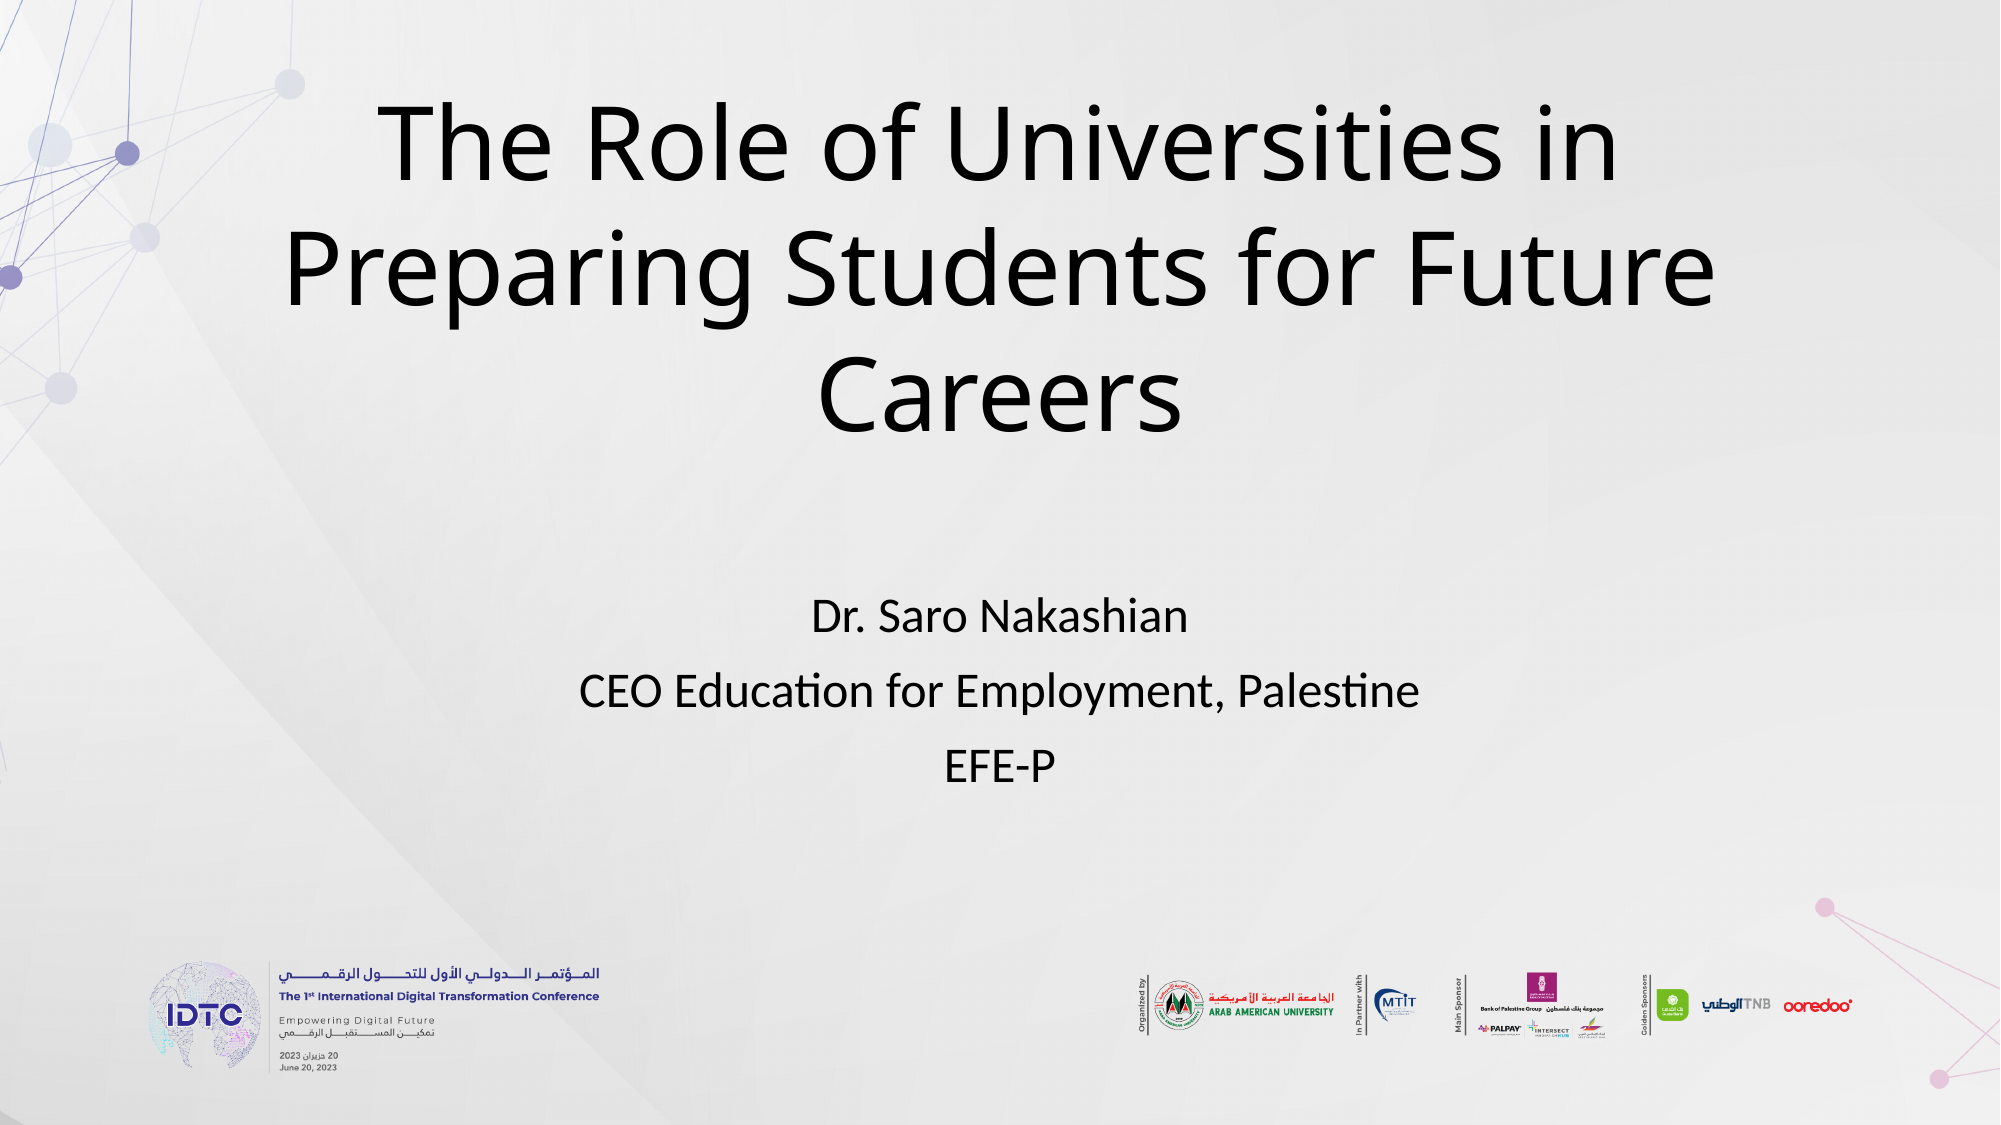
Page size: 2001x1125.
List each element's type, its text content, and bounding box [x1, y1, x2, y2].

title The Role of Universities in Preparing Students for Future Careers [166, 72, 1834, 464]
subtitle Dr. Saro Nakashian CEO Education for Employment, Palestine EFE-P [249, 581, 1750, 854]
picture [0, 0, 2000, 1125]
